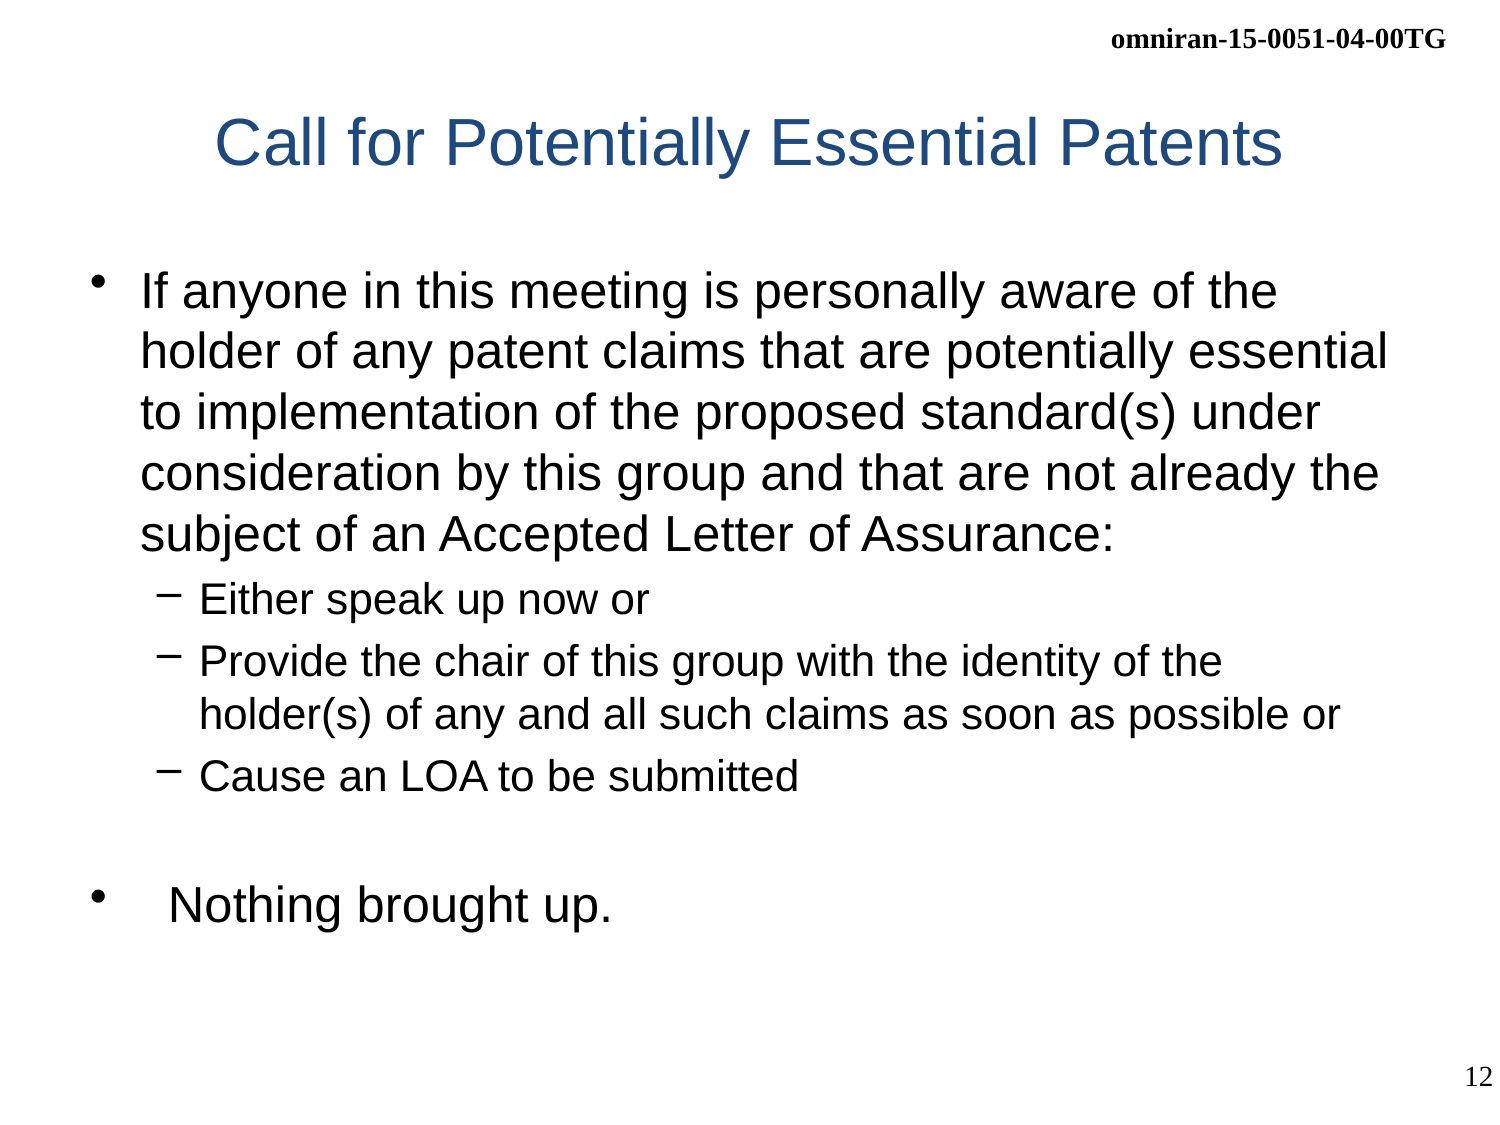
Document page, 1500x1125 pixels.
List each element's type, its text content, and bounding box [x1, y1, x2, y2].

title Call for Potentially Essential Patents [75, 45, 1425, 233]
list If anyone in this meeting is personally aware of the holder of any patent claims that are potentially essential to implementation of the proposed standard(s) under consideration by this group and that are not already the subject of an Accepted Letter of Assurance: Either speak up now or Provide the chair of this group with the identity of the holder(s) of any and all such claims as soon as possible or Cause an LOA to be submitted Nothing brought up. [75, 249, 1425, 1005]
